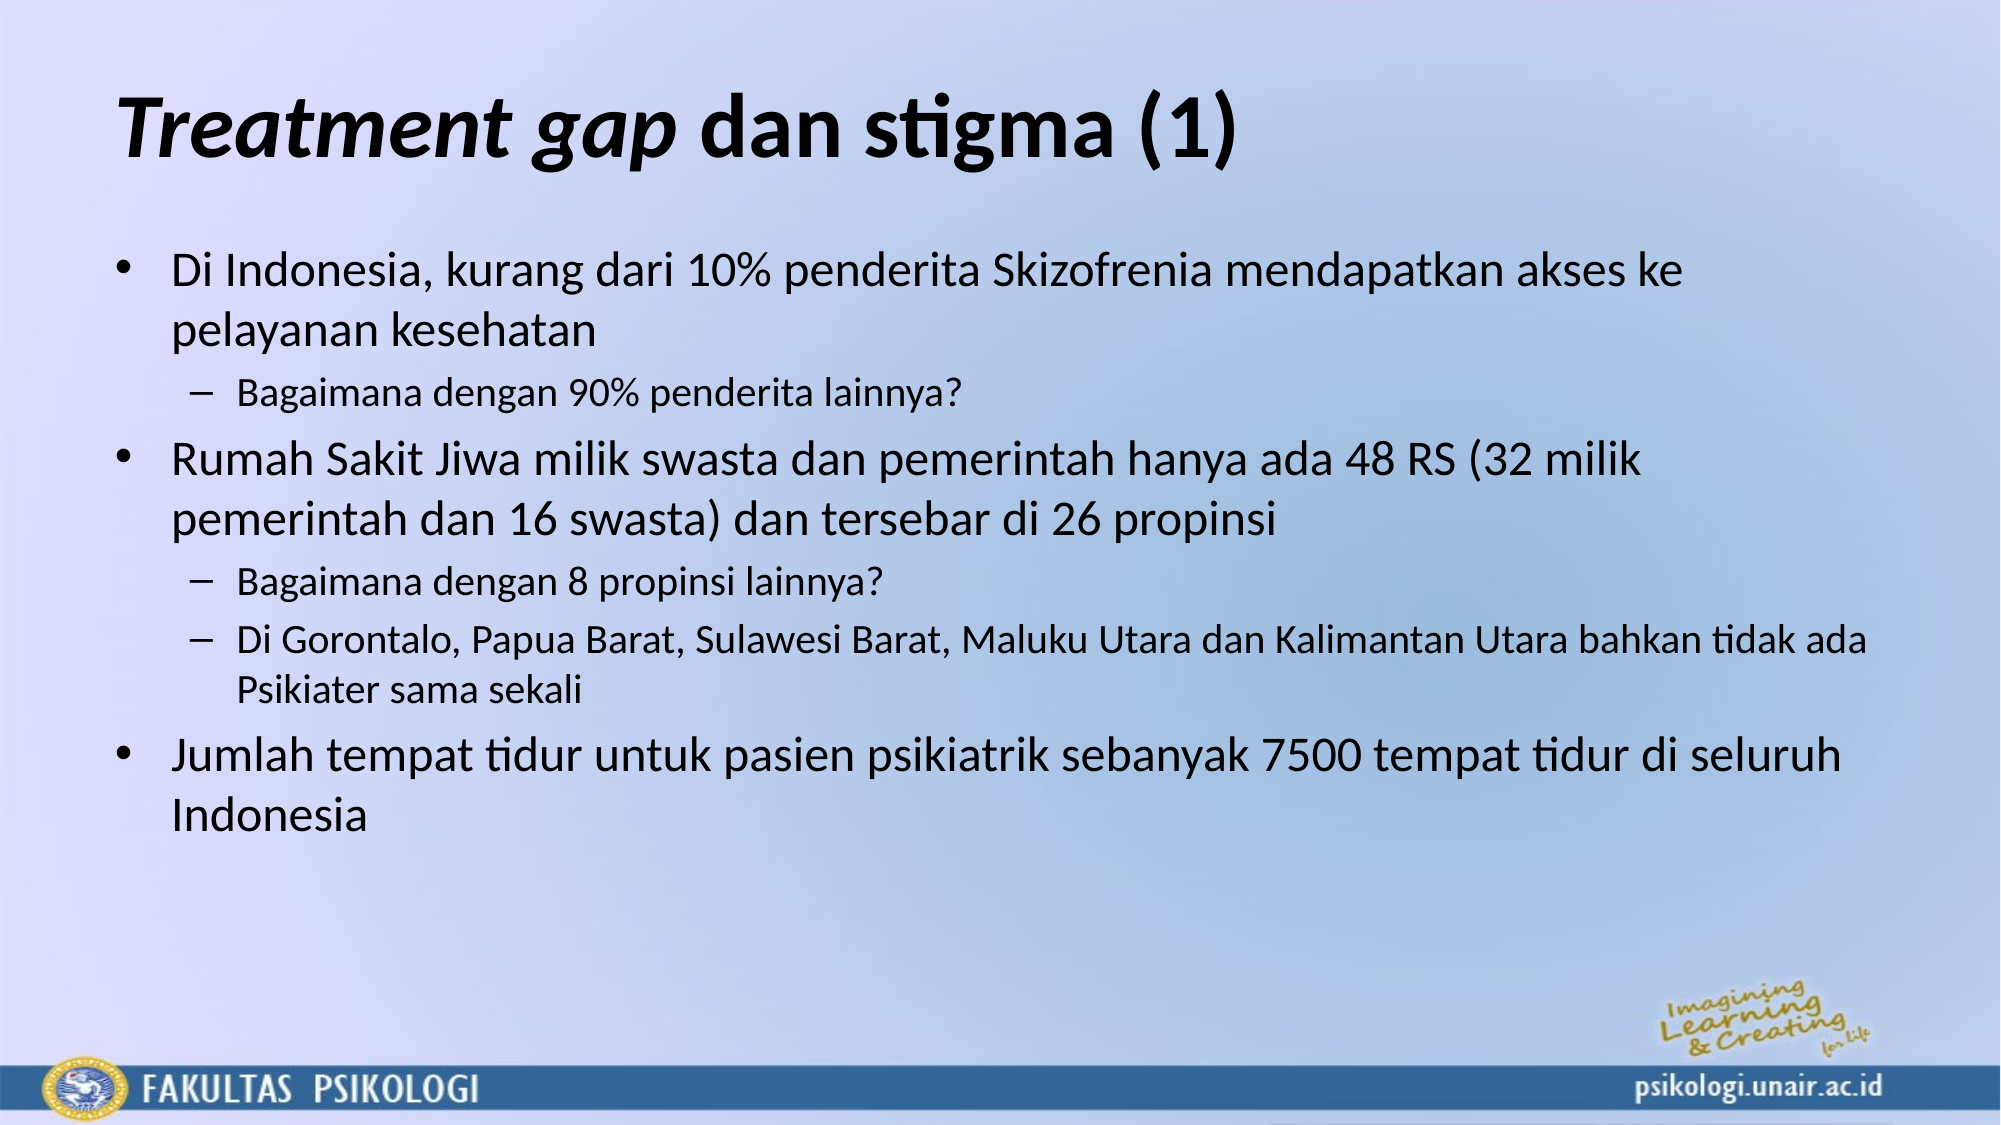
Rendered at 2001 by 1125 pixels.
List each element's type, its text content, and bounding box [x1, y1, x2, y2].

list Di Indonesia, kurang dari 10% penderita Skizofrenia mendapatkan akses ke pelayanan kesehatan Bagaimana dengan 90% penderita lainnya? Rumah Sakit Jiwa milik swasta dan pemerintah hanya ada 48 RS (32 milik pemerintah dan 16 swasta) dan tersebar di 26 propinsi Bagaimana dengan 8 propinsi lainnya? Di Gorontalo, Papua Barat, Sulawesi Barat, Maluku Utara dan Kalimantan Utara bahkan tidak ada Psikiater sama sekali Jumlah tempat tidur untuk pasien psikiatrik sebanyak 7500 tempat tidur di seluruh Indonesia [99, 229, 1900, 972]
title Treatment gap dan stigma (1) [99, 42, 1900, 200]
picture [0, 0, 2001, 1125]
